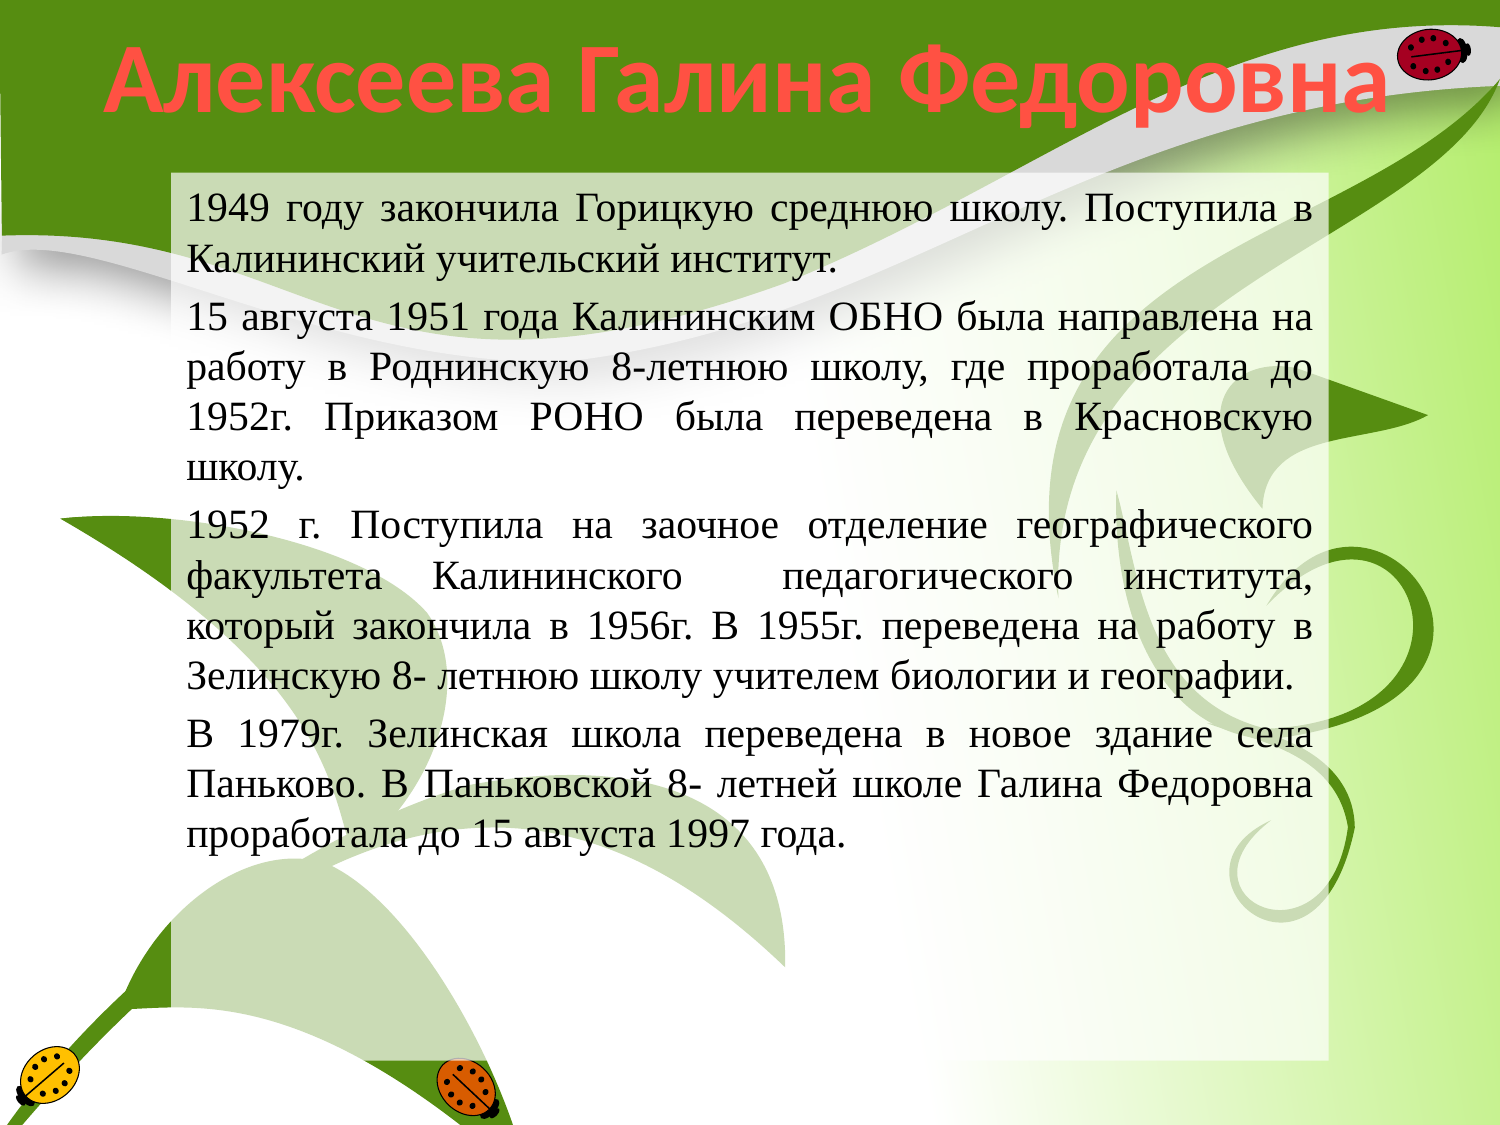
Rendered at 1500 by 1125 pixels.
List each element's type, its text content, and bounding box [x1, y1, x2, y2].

text_box [621, 93, 1454, 621]
text_box Алексеева Галина Федоровна [88, 5, 1407, 141]
list 1949 году закончила Горицкую среднюю школу. Поступила в Калининский учительский институт. 15 августа 1951 года Калининским ОБНО была направлена на работу в Роднинскую 8-летнюю школу, где проработала до 1952г. Приказом РОНО была переведена в Красновскую школу. 1952 г. Поступила на заочное отделение географического факультета Калининского педагогического института, который закончила в 1956г. В 1955г. переведена на работу в Зелинскую 8- летнюю школу учителем биологии и географии. В 1979г. Зелинская школа переведена в новое здание села Паньково. В Паньковской 8- летней школе Галина Федоровна проработала до 15 августа 1997 года. [171, 172, 1329, 1061]
